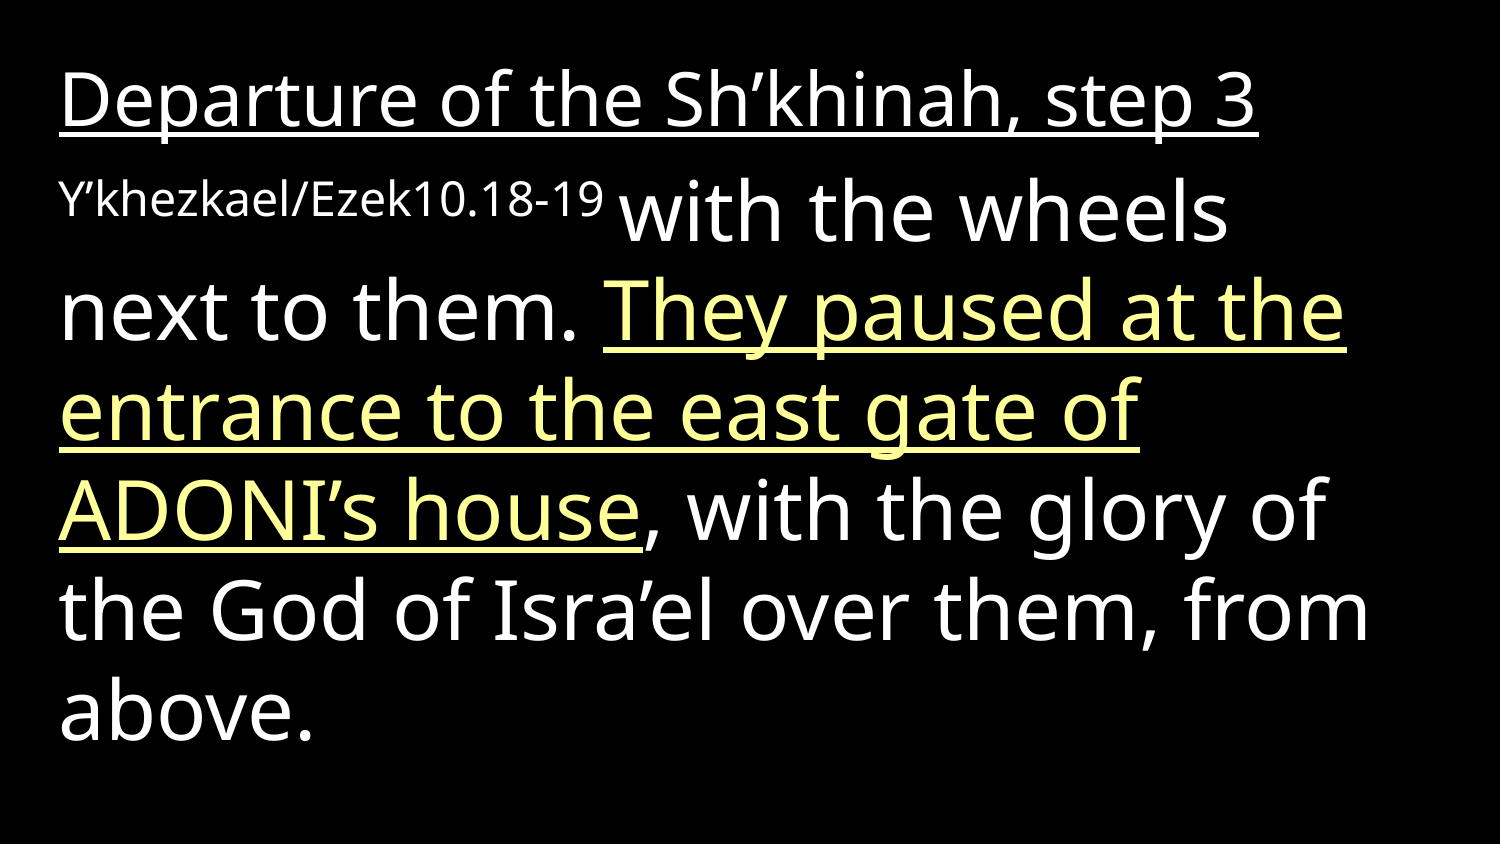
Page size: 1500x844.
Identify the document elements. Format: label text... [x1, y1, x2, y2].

list Departure of the Sh’khinah, step 3 Y’khezkael/Ezek10.18-19 with the wheels next to them. They paused at the entrance to the east gate of Adoni’s house, with the glory of the God of Isra’el over them, from above. [50, 46, 1425, 810]
